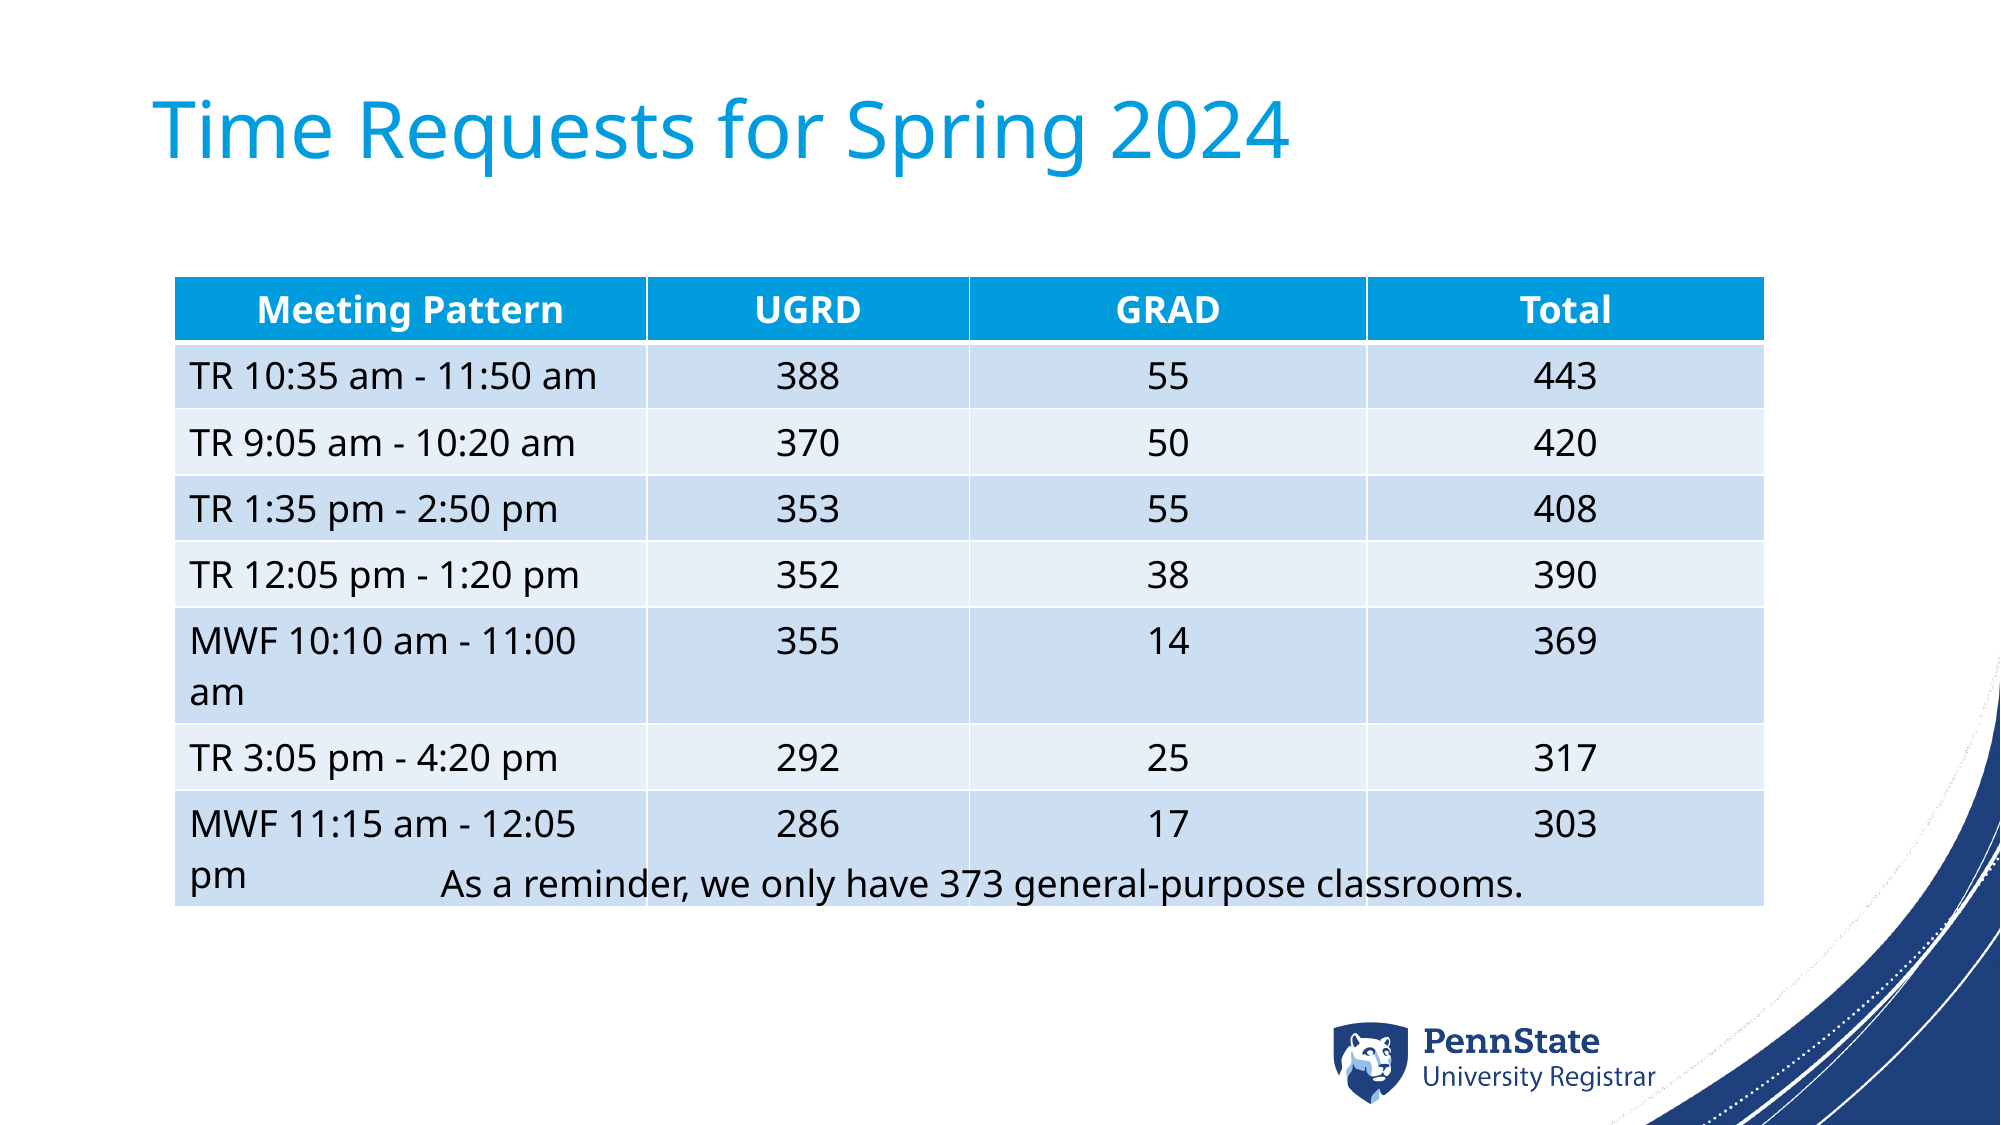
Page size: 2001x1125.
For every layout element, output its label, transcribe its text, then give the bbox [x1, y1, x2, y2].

table_cell TR 12:05 pm - 1:20 pm [175, 542, 646, 606]
picture [1296, 655, 2000, 1125]
table_cell 303 [1368, 791, 1764, 852]
table_cell 369 [1368, 608, 1764, 723]
table_cell TR 9:05 am - 10:20 am [175, 409, 646, 474]
table_cell 370 [648, 409, 969, 474]
table_cell MWF 11:15 am - 12:05 pm [175, 791, 646, 852]
table_header UGRD [648, 277, 969, 340]
table_cell 388 [648, 345, 969, 408]
table_cell TR 1:35 pm - 2:50 pm [175, 476, 646, 540]
table_cell 17 [970, 791, 1366, 852]
table_cell MWF 10:10 am - 11:00 am [175, 608, 646, 723]
table_cell 25 [970, 725, 1366, 789]
table_cell 352 [648, 542, 969, 606]
table_cell 292 [648, 725, 969, 789]
table_cell 317 [1368, 725, 1764, 789]
table_cell 355 [648, 608, 969, 723]
table_cell 14 [970, 608, 1366, 723]
title Time Requests for Spring 2024 [137, 59, 1863, 206]
table_header Total [1368, 277, 1764, 340]
table_cell TR 3:05 pm - 4:20 pm [175, 725, 646, 789]
table_cell 408 [1368, 476, 1764, 540]
table_cell 50 [970, 409, 1366, 474]
table_cell 55 [970, 345, 1366, 408]
table_cell 443 [1368, 345, 1764, 408]
table_cell 286 [648, 791, 969, 852]
table_header Meeting Pattern [175, 277, 646, 340]
table_cell 420 [1368, 409, 1764, 474]
table_cell 38 [970, 542, 1366, 606]
text_box As a reminder, we only have 373 general-purpose classrooms. [174, 852, 1792, 913]
table_header GRAD [970, 277, 1366, 340]
table_cell TR 10:35 am - 11:50 am [175, 345, 646, 408]
table_cell 390 [1368, 542, 1764, 606]
table_cell 55 [970, 476, 1366, 540]
table_cell 353 [648, 476, 969, 540]
